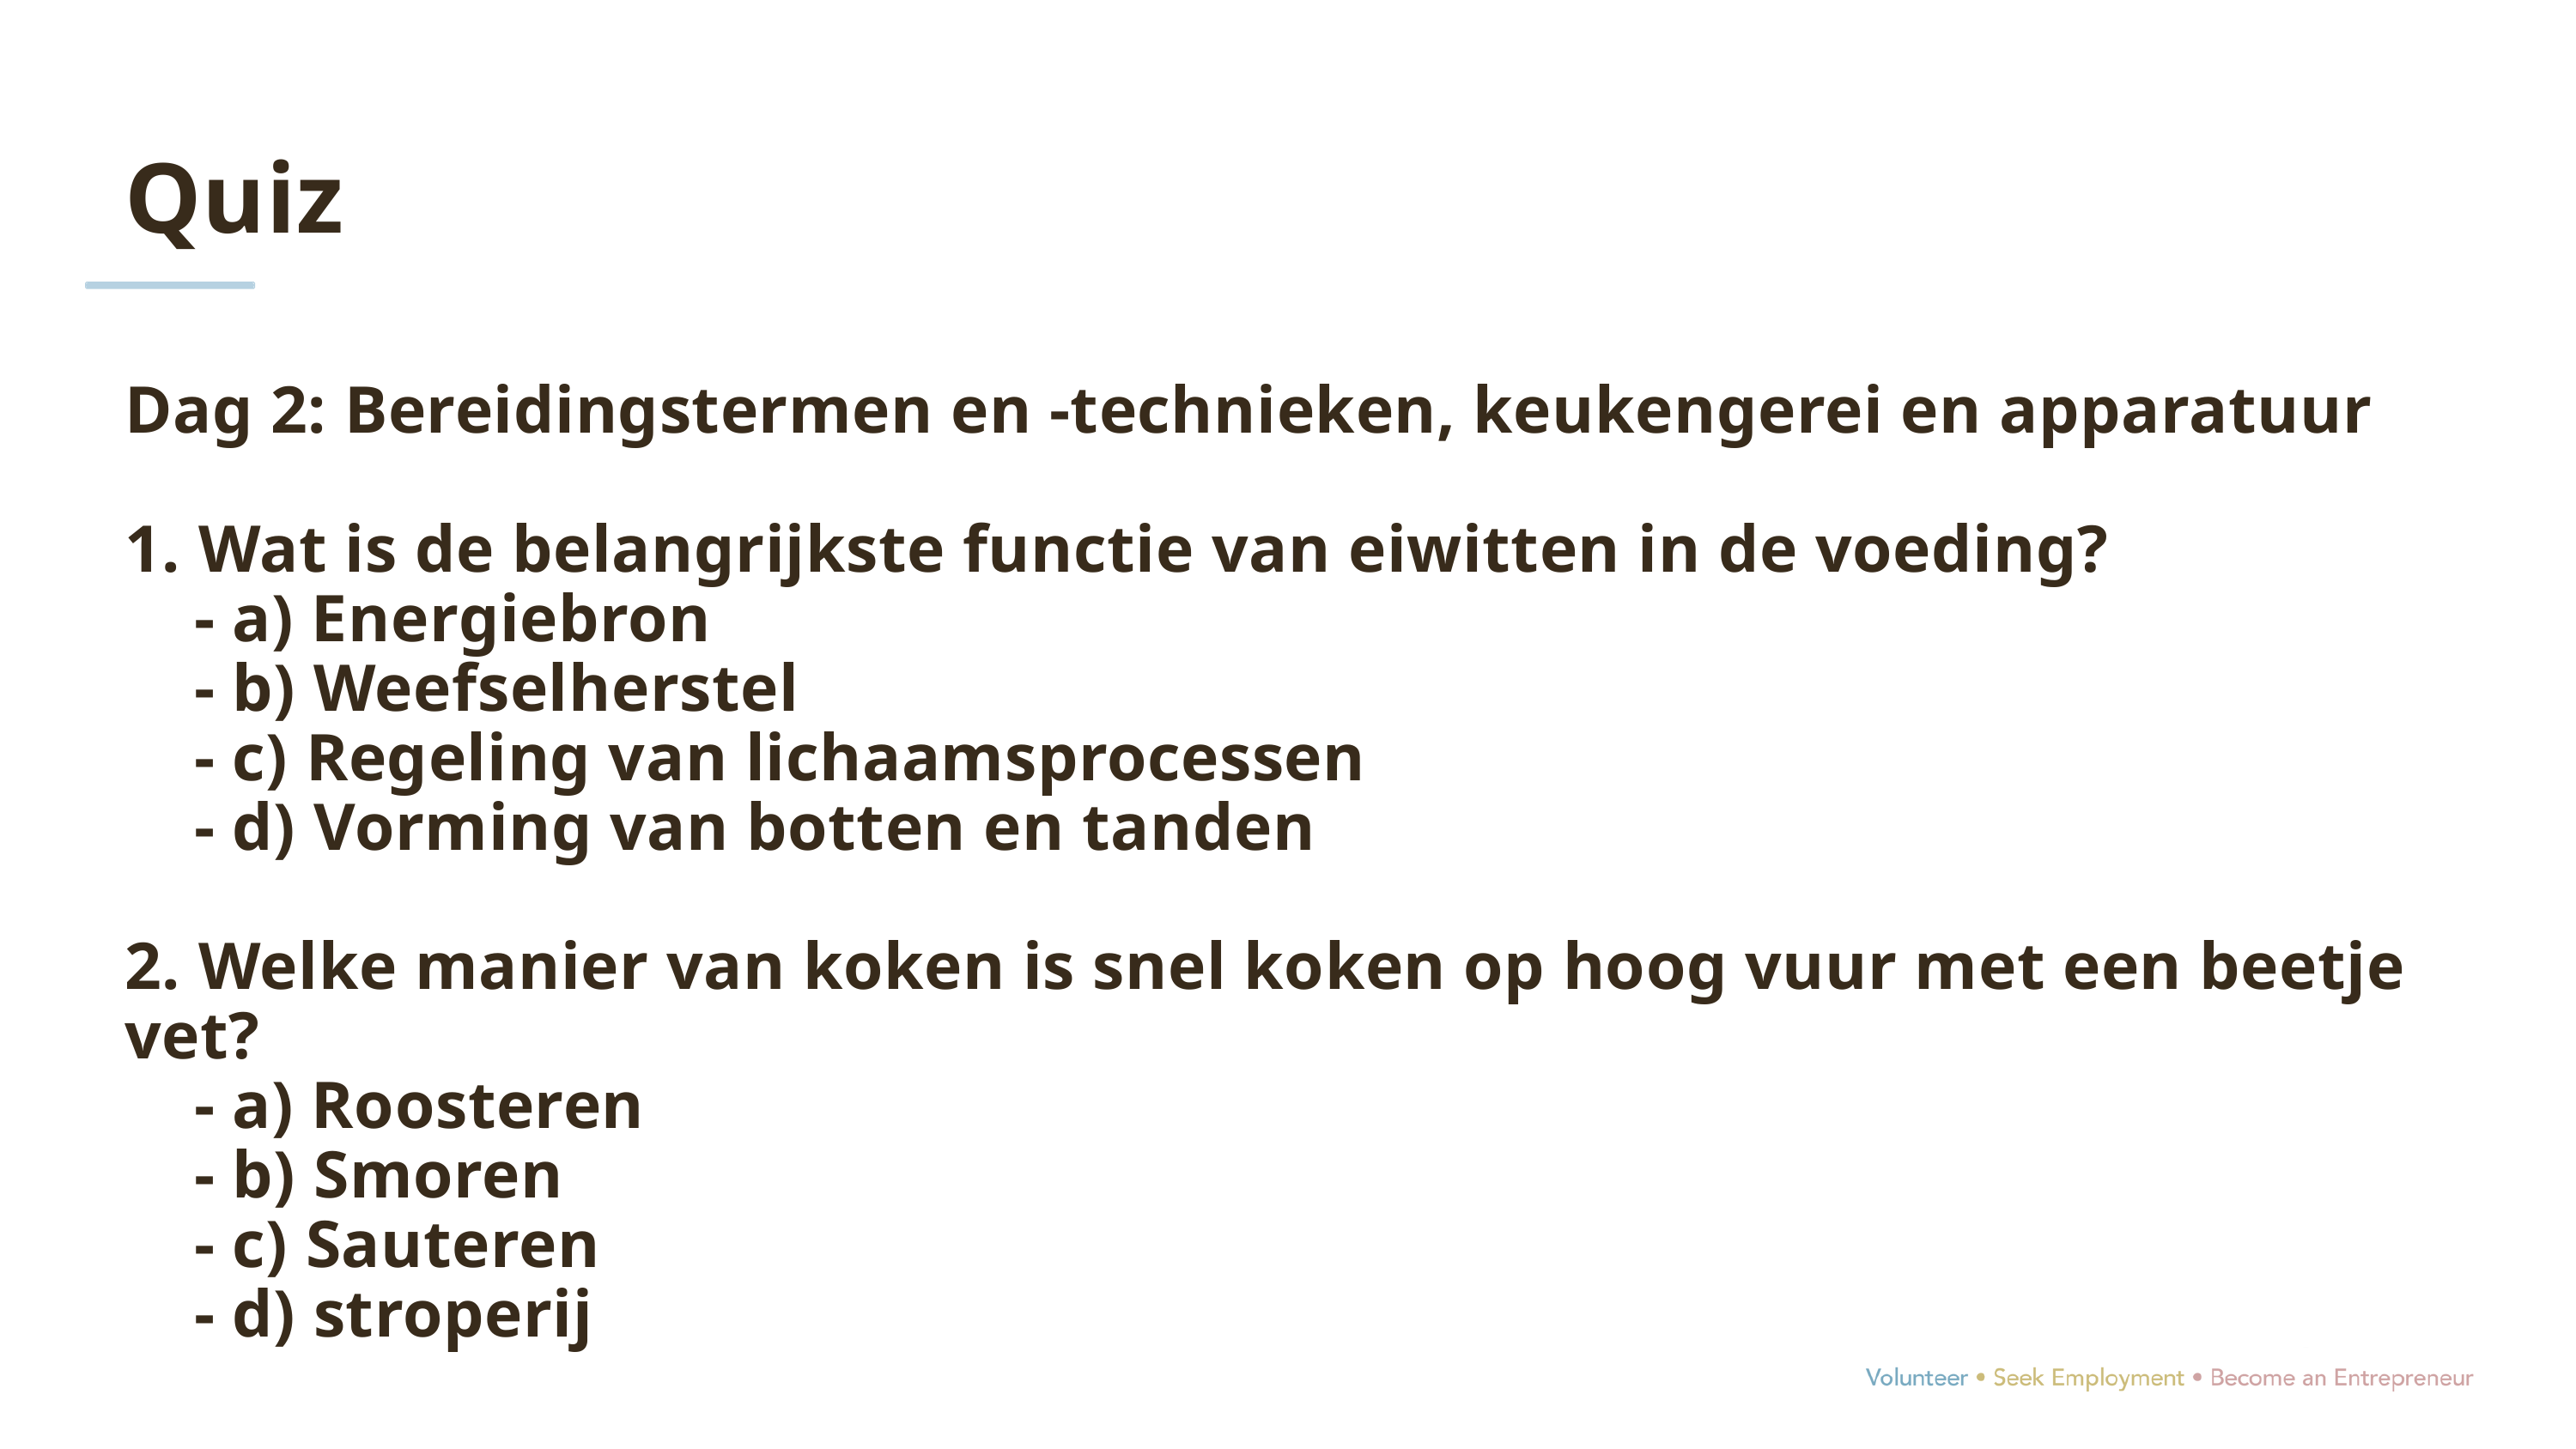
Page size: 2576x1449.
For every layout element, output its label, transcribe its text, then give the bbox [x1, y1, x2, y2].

text_box [1827, 1347, 2538, 1421]
text_box Quiz [125, 158, 2470, 252]
text_box Dag 2: Bereidingstermen en -technieken, keukengerei en apparatuur 1. Wat is de belangrijkste functie van eiwitten in de voeding? - a) Energiebron - b) Weefselherstel - c) Regeling van lichaamsprocessen - d) Vorming van botten en tanden 2. Welke manier van koken is snel koken op hoog vuur met een beetje vet? - a) Roosteren - b) Smoren - c) Sauteren - d) stroperij [125, 376, 2470, 1420]
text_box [84, 281, 256, 289]
